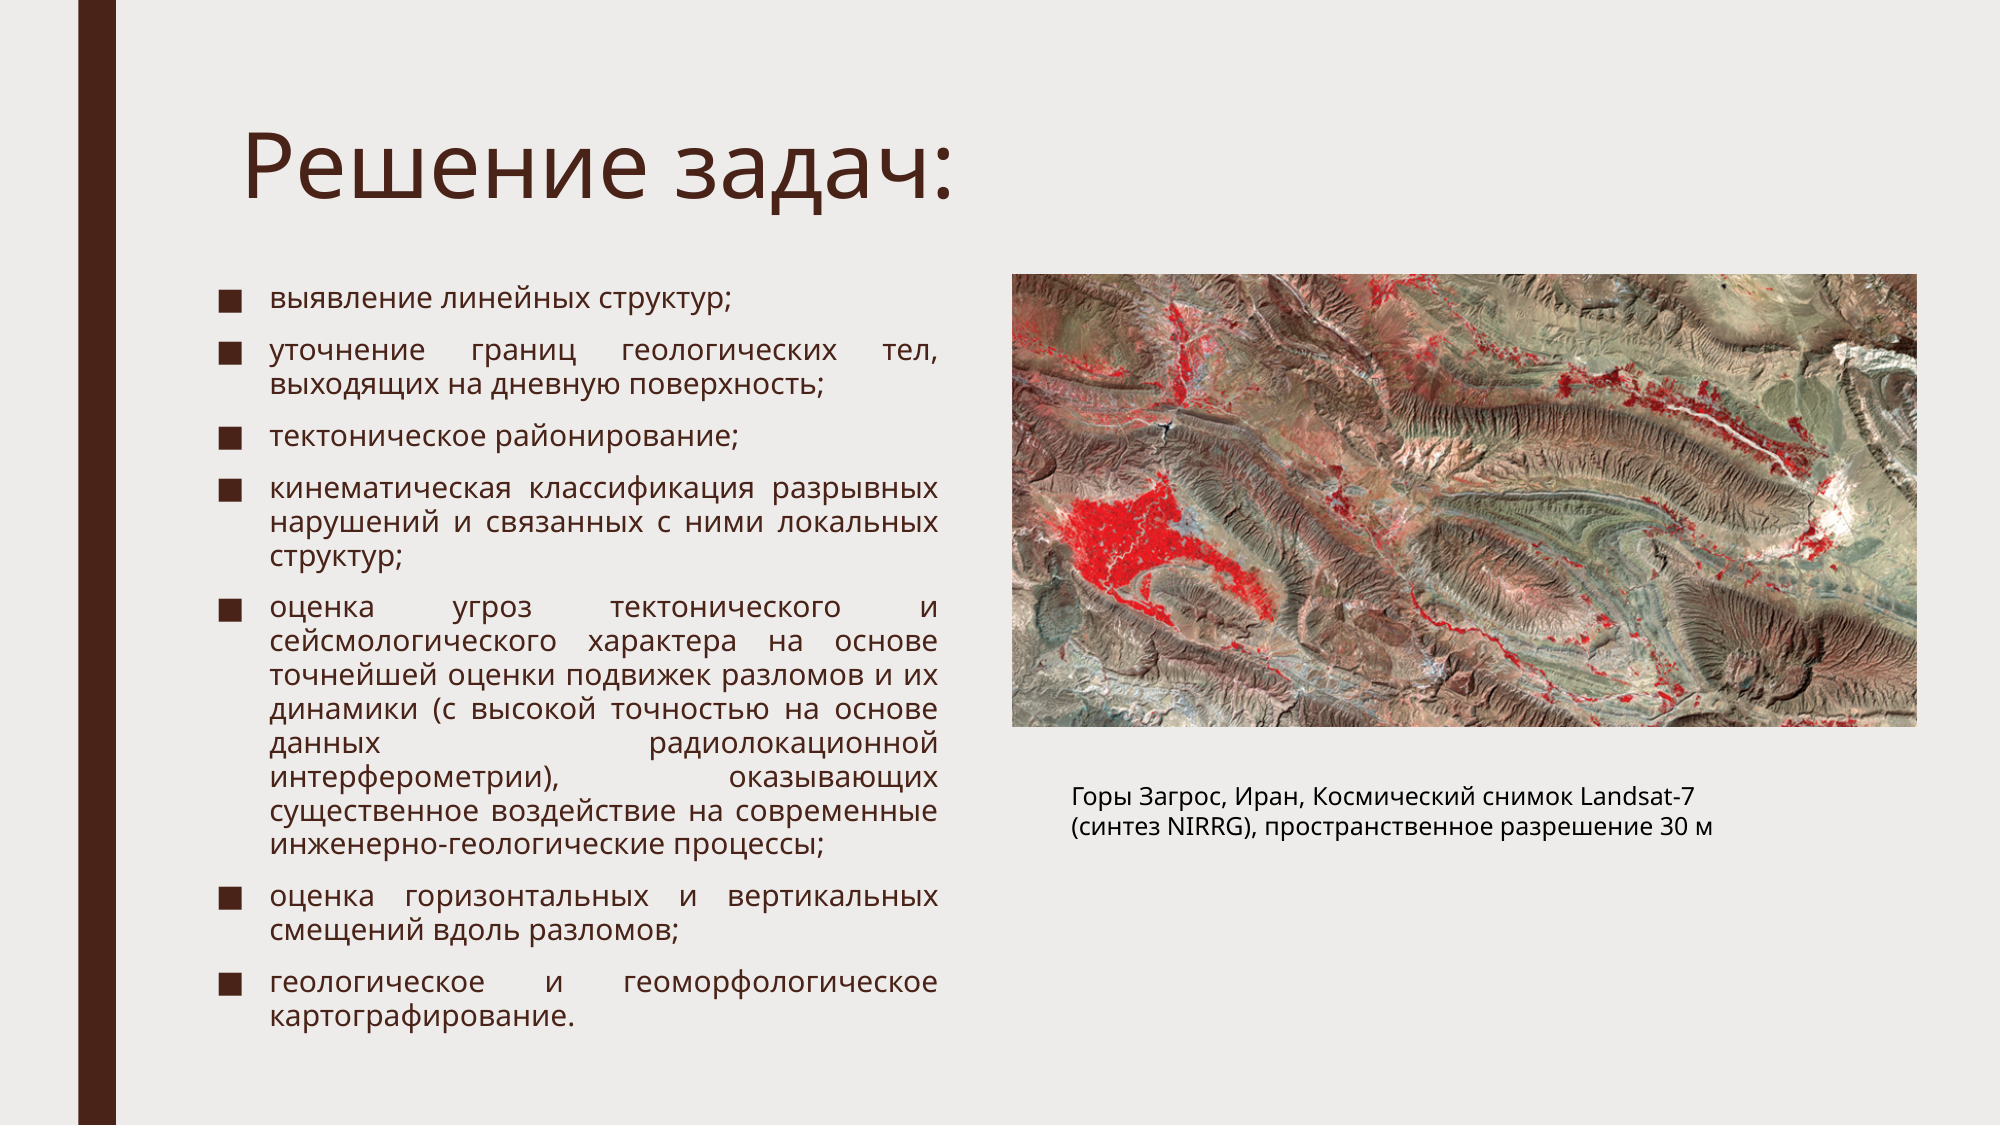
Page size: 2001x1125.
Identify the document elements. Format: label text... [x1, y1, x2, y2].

title Решение задач: [225, 112, 1800, 357]
text_box Горы Загрос, Иран, Космический снимок Landsat-7 (синтез NIRRG), пространственное разрешение 30 м [1056, 773, 1800, 848]
list выявление линейных структур; уточнение границ геологических тел, выходящих на дневную поверхность; тектоническое районирование; кинематическая классификация разрывных нарушений и связанных с ними локальных структур; оценка угроз тектонического и сейсмологического характера на основе точнейшей оценки подвижек разломов и их динамики (с высокой точностью на основе данных радиолокационной интерферометрии), оказывающих существенное воздействие на современные инженерно-геологические процессы; оценка горизонтальных и вертикальных смещений вдоль разломов; геологическое и геоморфологическое картографирование. [201, 274, 954, 1073]
picture [1012, 274, 1917, 727]
